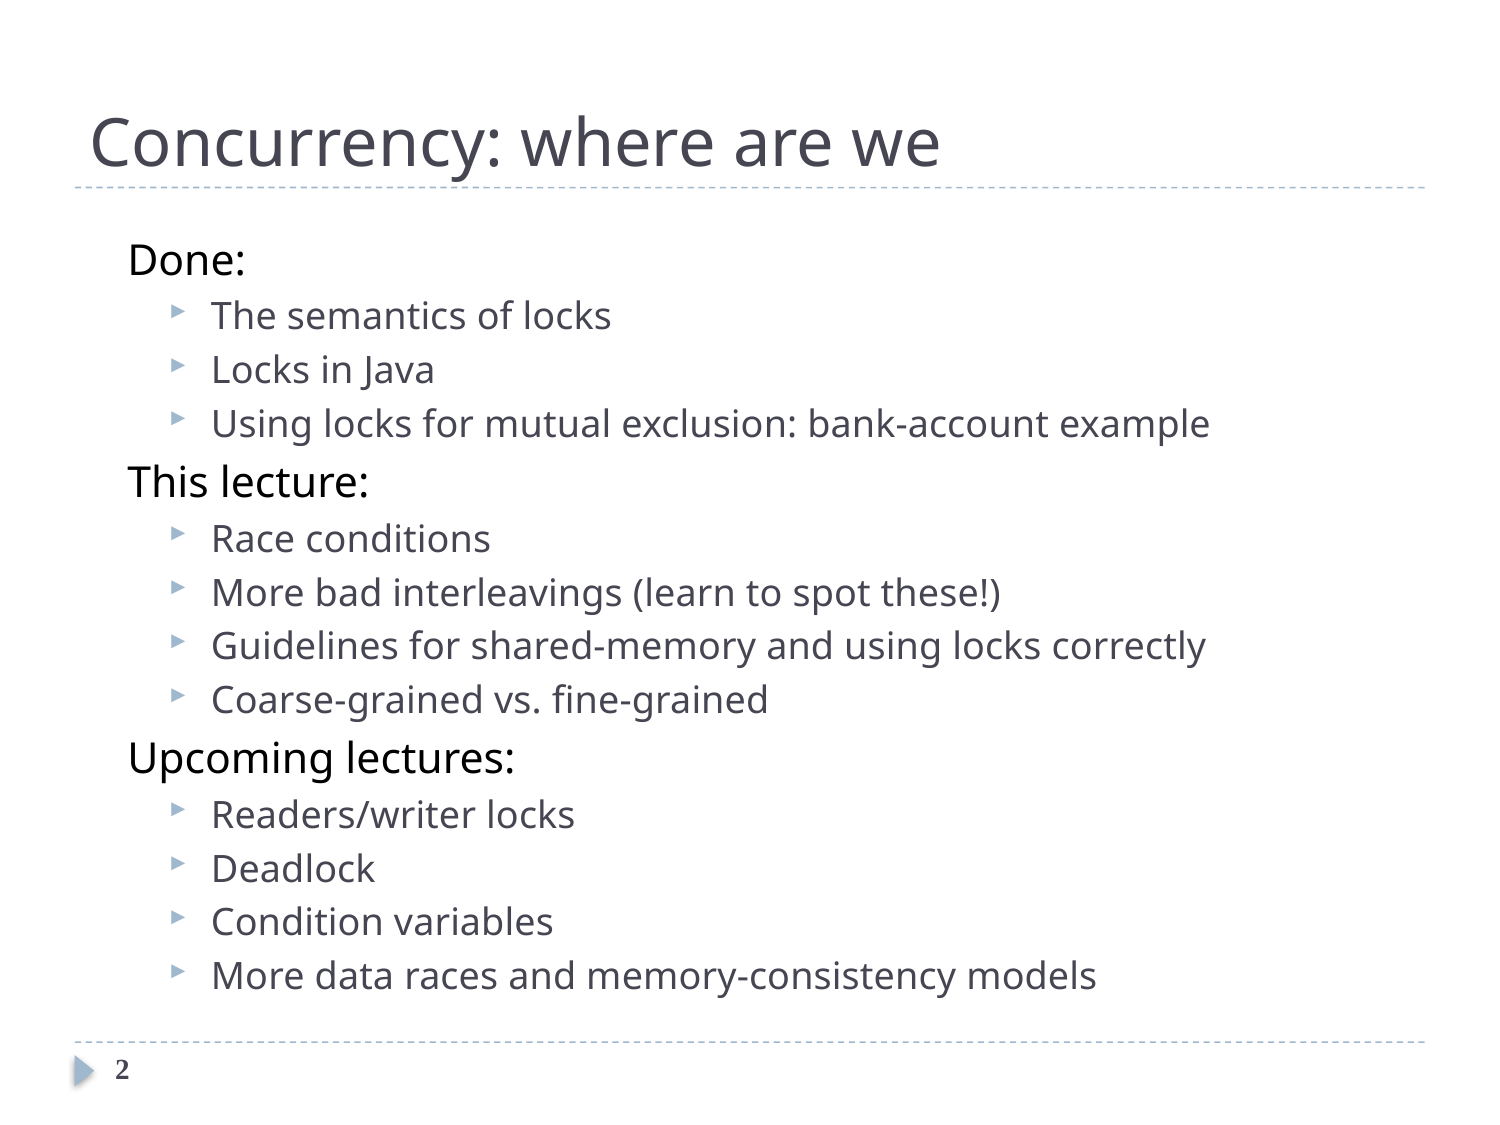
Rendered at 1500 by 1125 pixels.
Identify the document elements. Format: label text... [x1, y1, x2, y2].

title Concurrency: where are we [75, 24, 1425, 188]
list Done: The semantics of locks Locks in Java Using locks for mutual exclusion: bank-account example This lecture: Race conditions More bad interleavings (learn to spot these!) Guidelines for shared-memory and using locks correctly Coarse-grained vs. fine-grained Upcoming lectures: Readers/writer locks Deadlock Condition variables More data races and memory-consistency models [112, 224, 1425, 1013]
slide_number 2 [100, 1042, 426, 1103]
